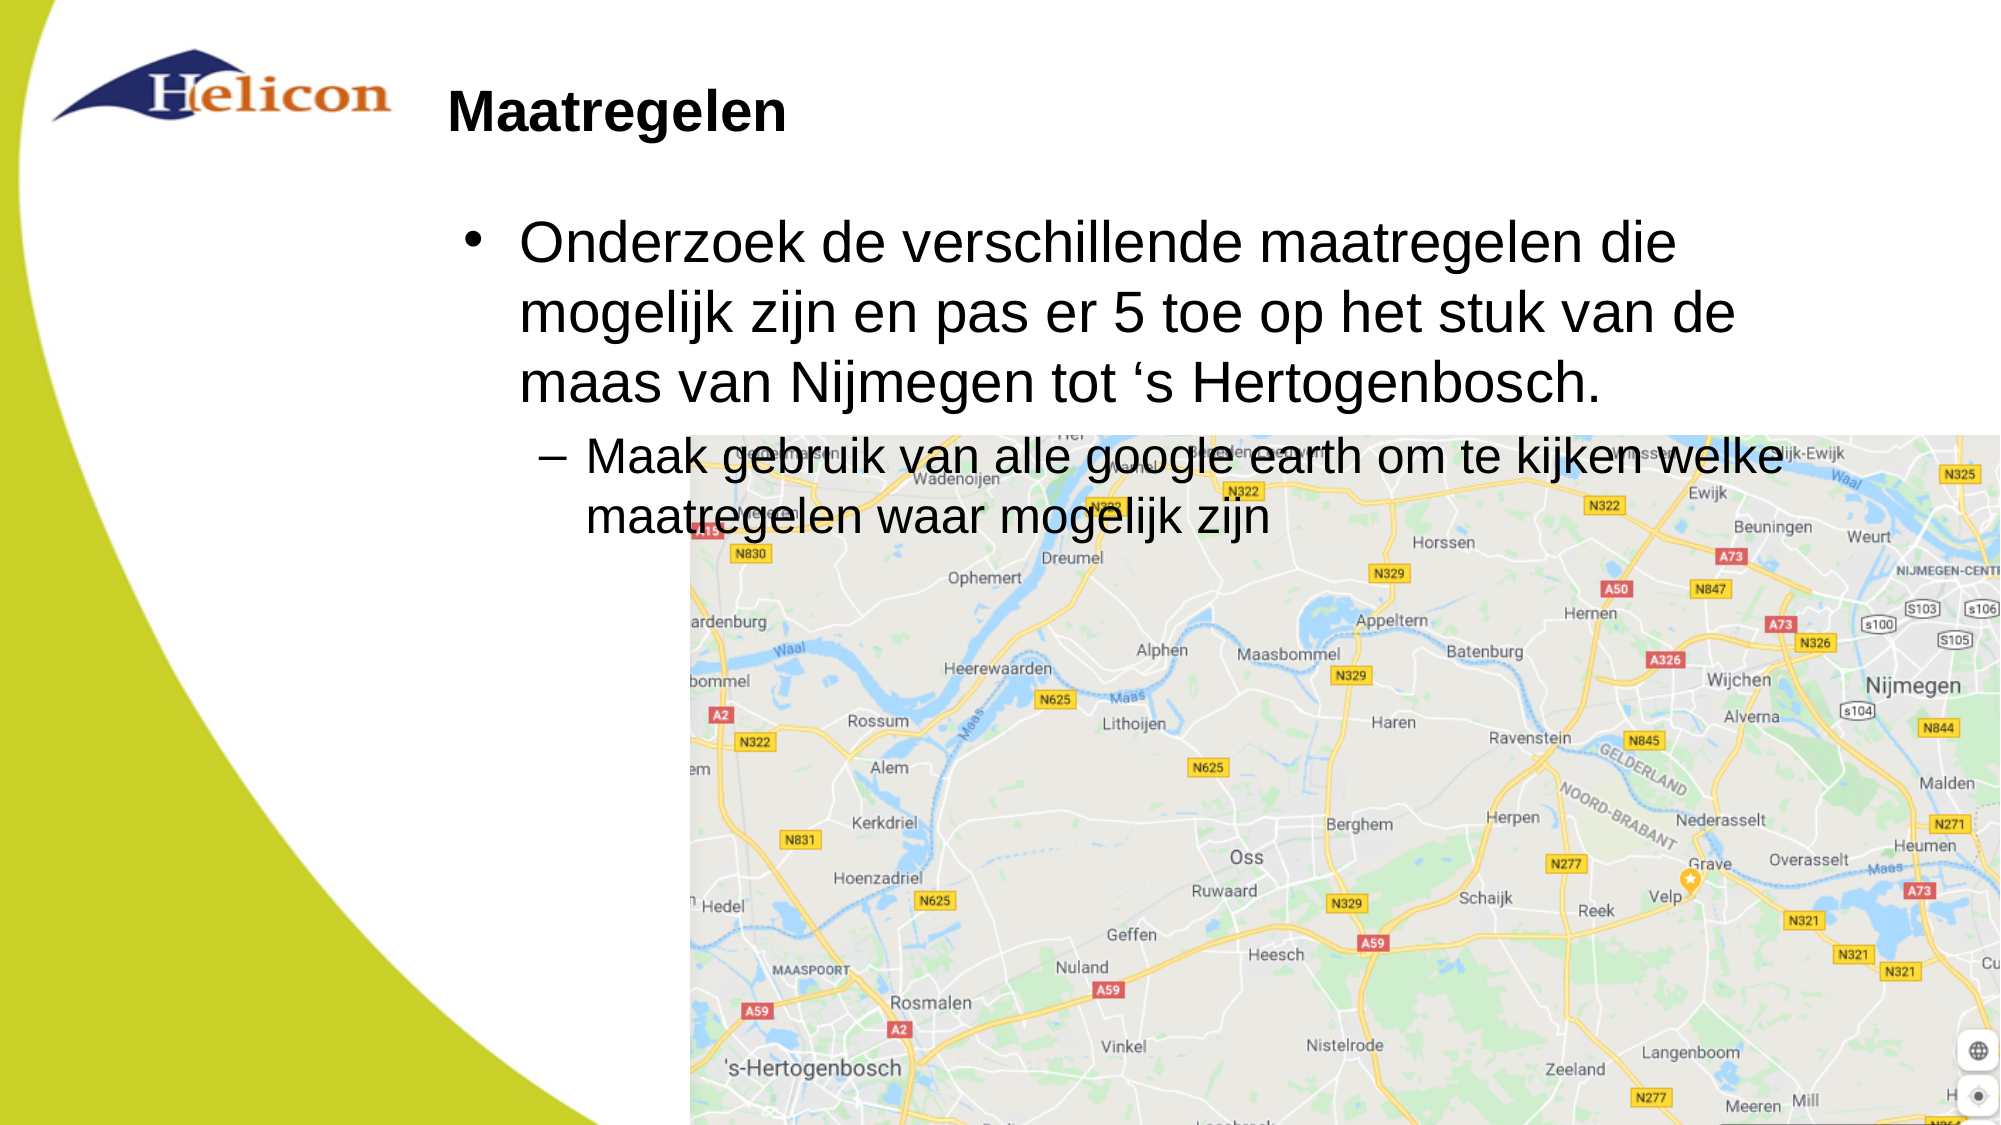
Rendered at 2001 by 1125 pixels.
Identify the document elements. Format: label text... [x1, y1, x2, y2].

title Maatregelen [432, 54, 1887, 161]
picture [0, 0, 2000, 1125]
list Onderzoek de verschillende maatregelen die mogelijk zijn en pas er 5 toe op het stuk van de maas van Nijmegen tot ‘s Hertogenbosch. Maak gebruik van alle google earth om te kijken welke maatregelen waar mogelijk zijn [448, 196, 1900, 1005]
